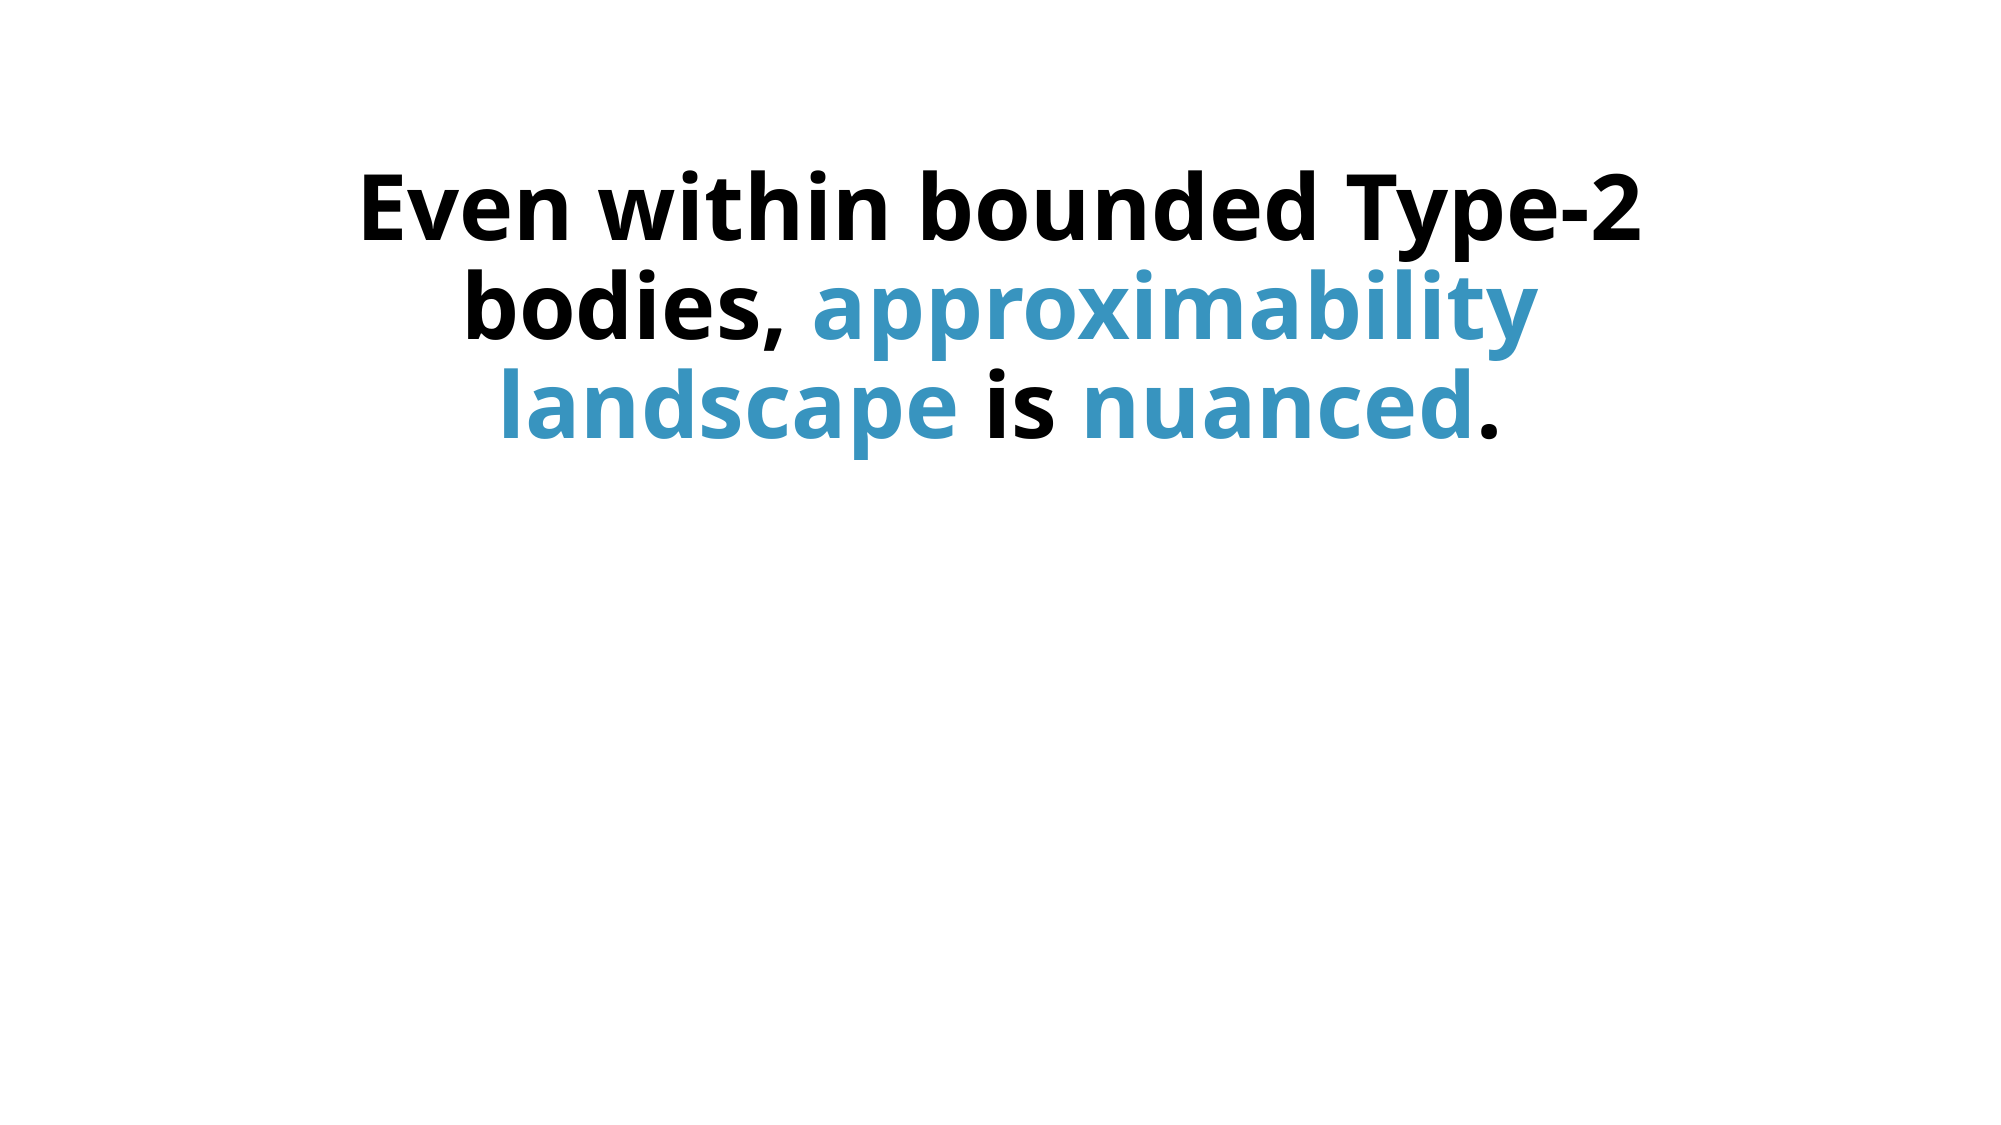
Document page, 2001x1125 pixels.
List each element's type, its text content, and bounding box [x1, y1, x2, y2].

title Even within bounded Type-2 bodies, approximability landscape is nuanced. [249, 184, 1750, 576]
